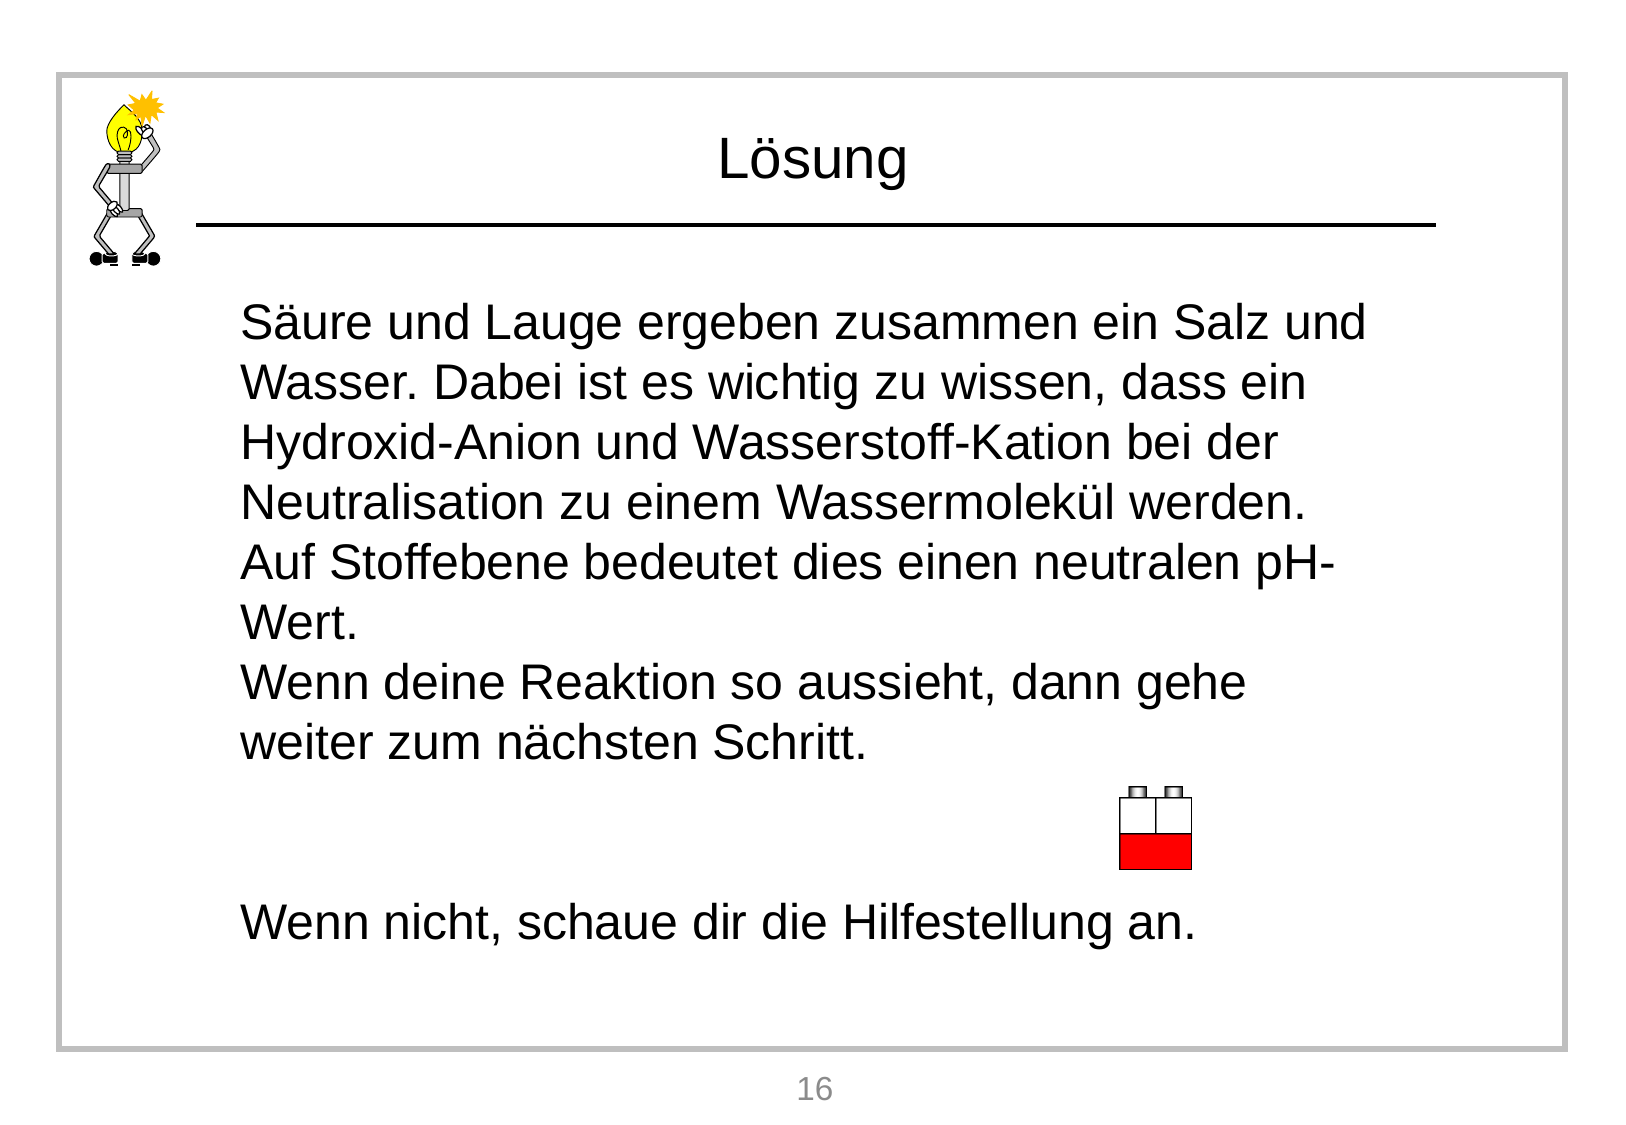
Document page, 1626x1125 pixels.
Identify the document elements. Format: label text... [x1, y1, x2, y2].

picture [1119, 786, 1192, 870]
slide_number 16 [631, 1057, 998, 1117]
list Säure und Lauge ergeben zusammen ein Salz und Wasser. Dabei ist es wichtig zu wissen, dass ein Hydroxid-Anion und Wasserstoff-Kation bei der Neutralisation zu einem Wassermolekül werden. Auf Stoffebene bedeutet dies einen neutralen pH-Wert. Wenn deine Reaktion so aussieht, dann gehe weiter zum nächsten Schritt. Wenn nicht, schaue dir die Hilfestellung an. [225, 265, 1407, 975]
